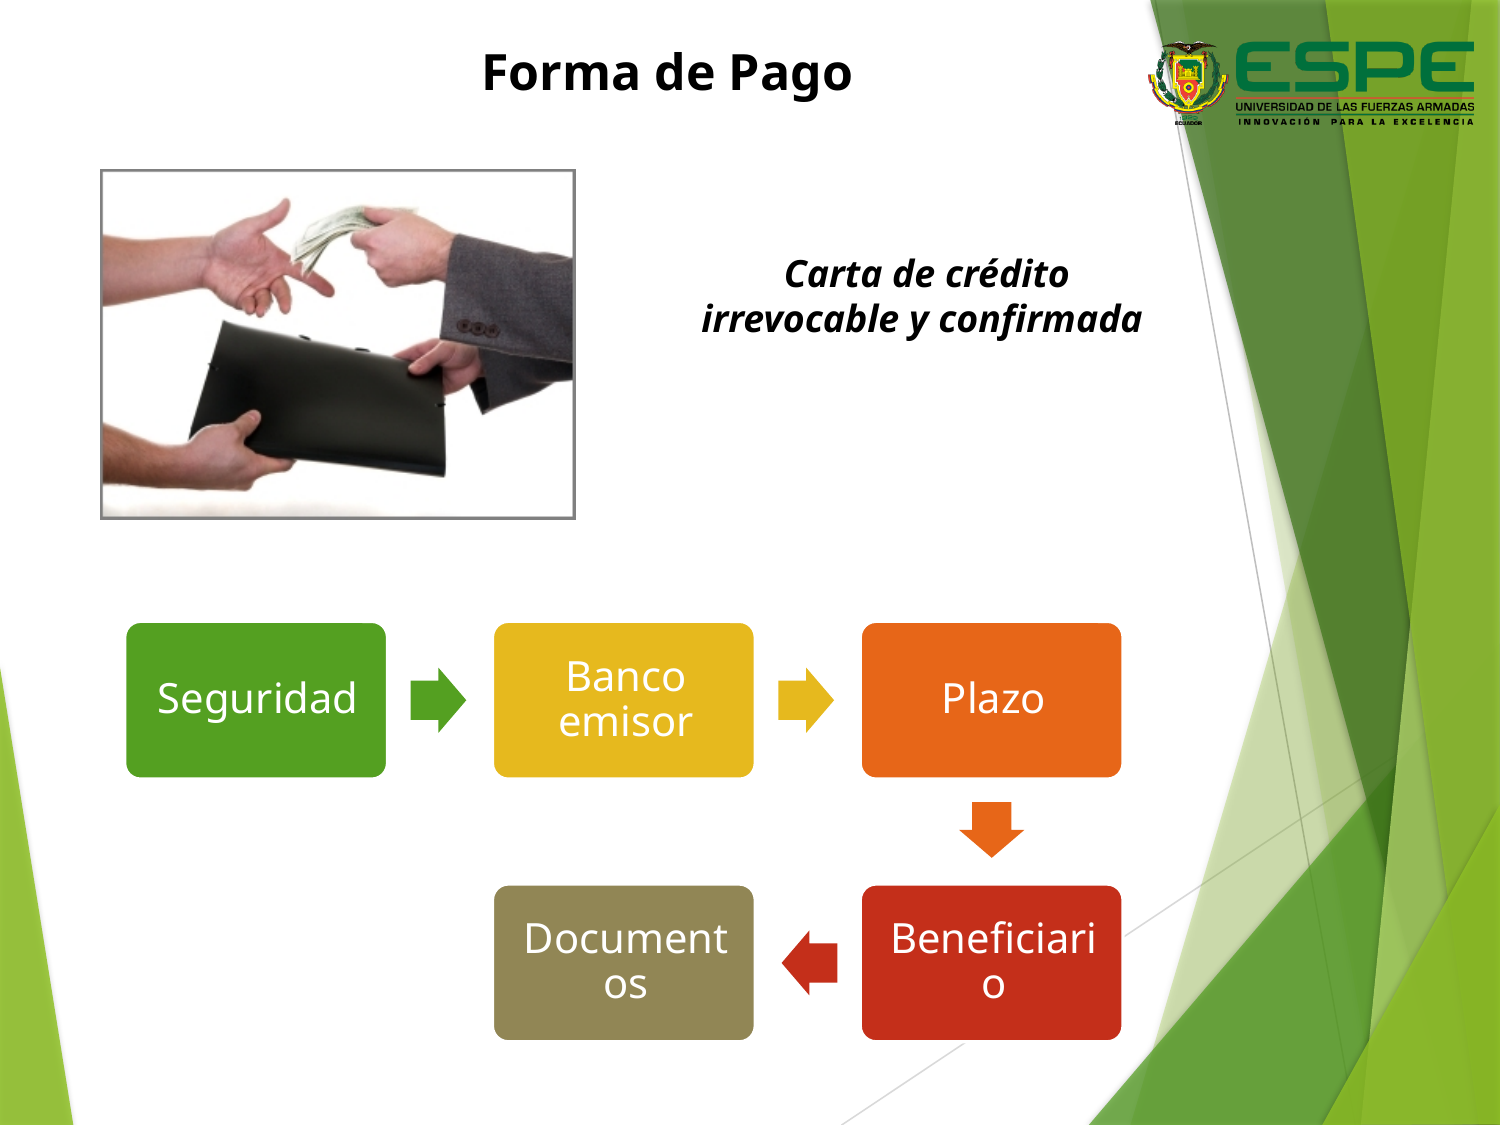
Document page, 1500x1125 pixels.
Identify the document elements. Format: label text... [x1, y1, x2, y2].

text_box Forma de Pago [41, 32, 1294, 168]
picture [99, 168, 576, 520]
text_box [123, 497, 1125, 1125]
picture [1148, 41, 1474, 125]
text_box Carta de crédito irrevocable y confirmada [667, 242, 1188, 347]
